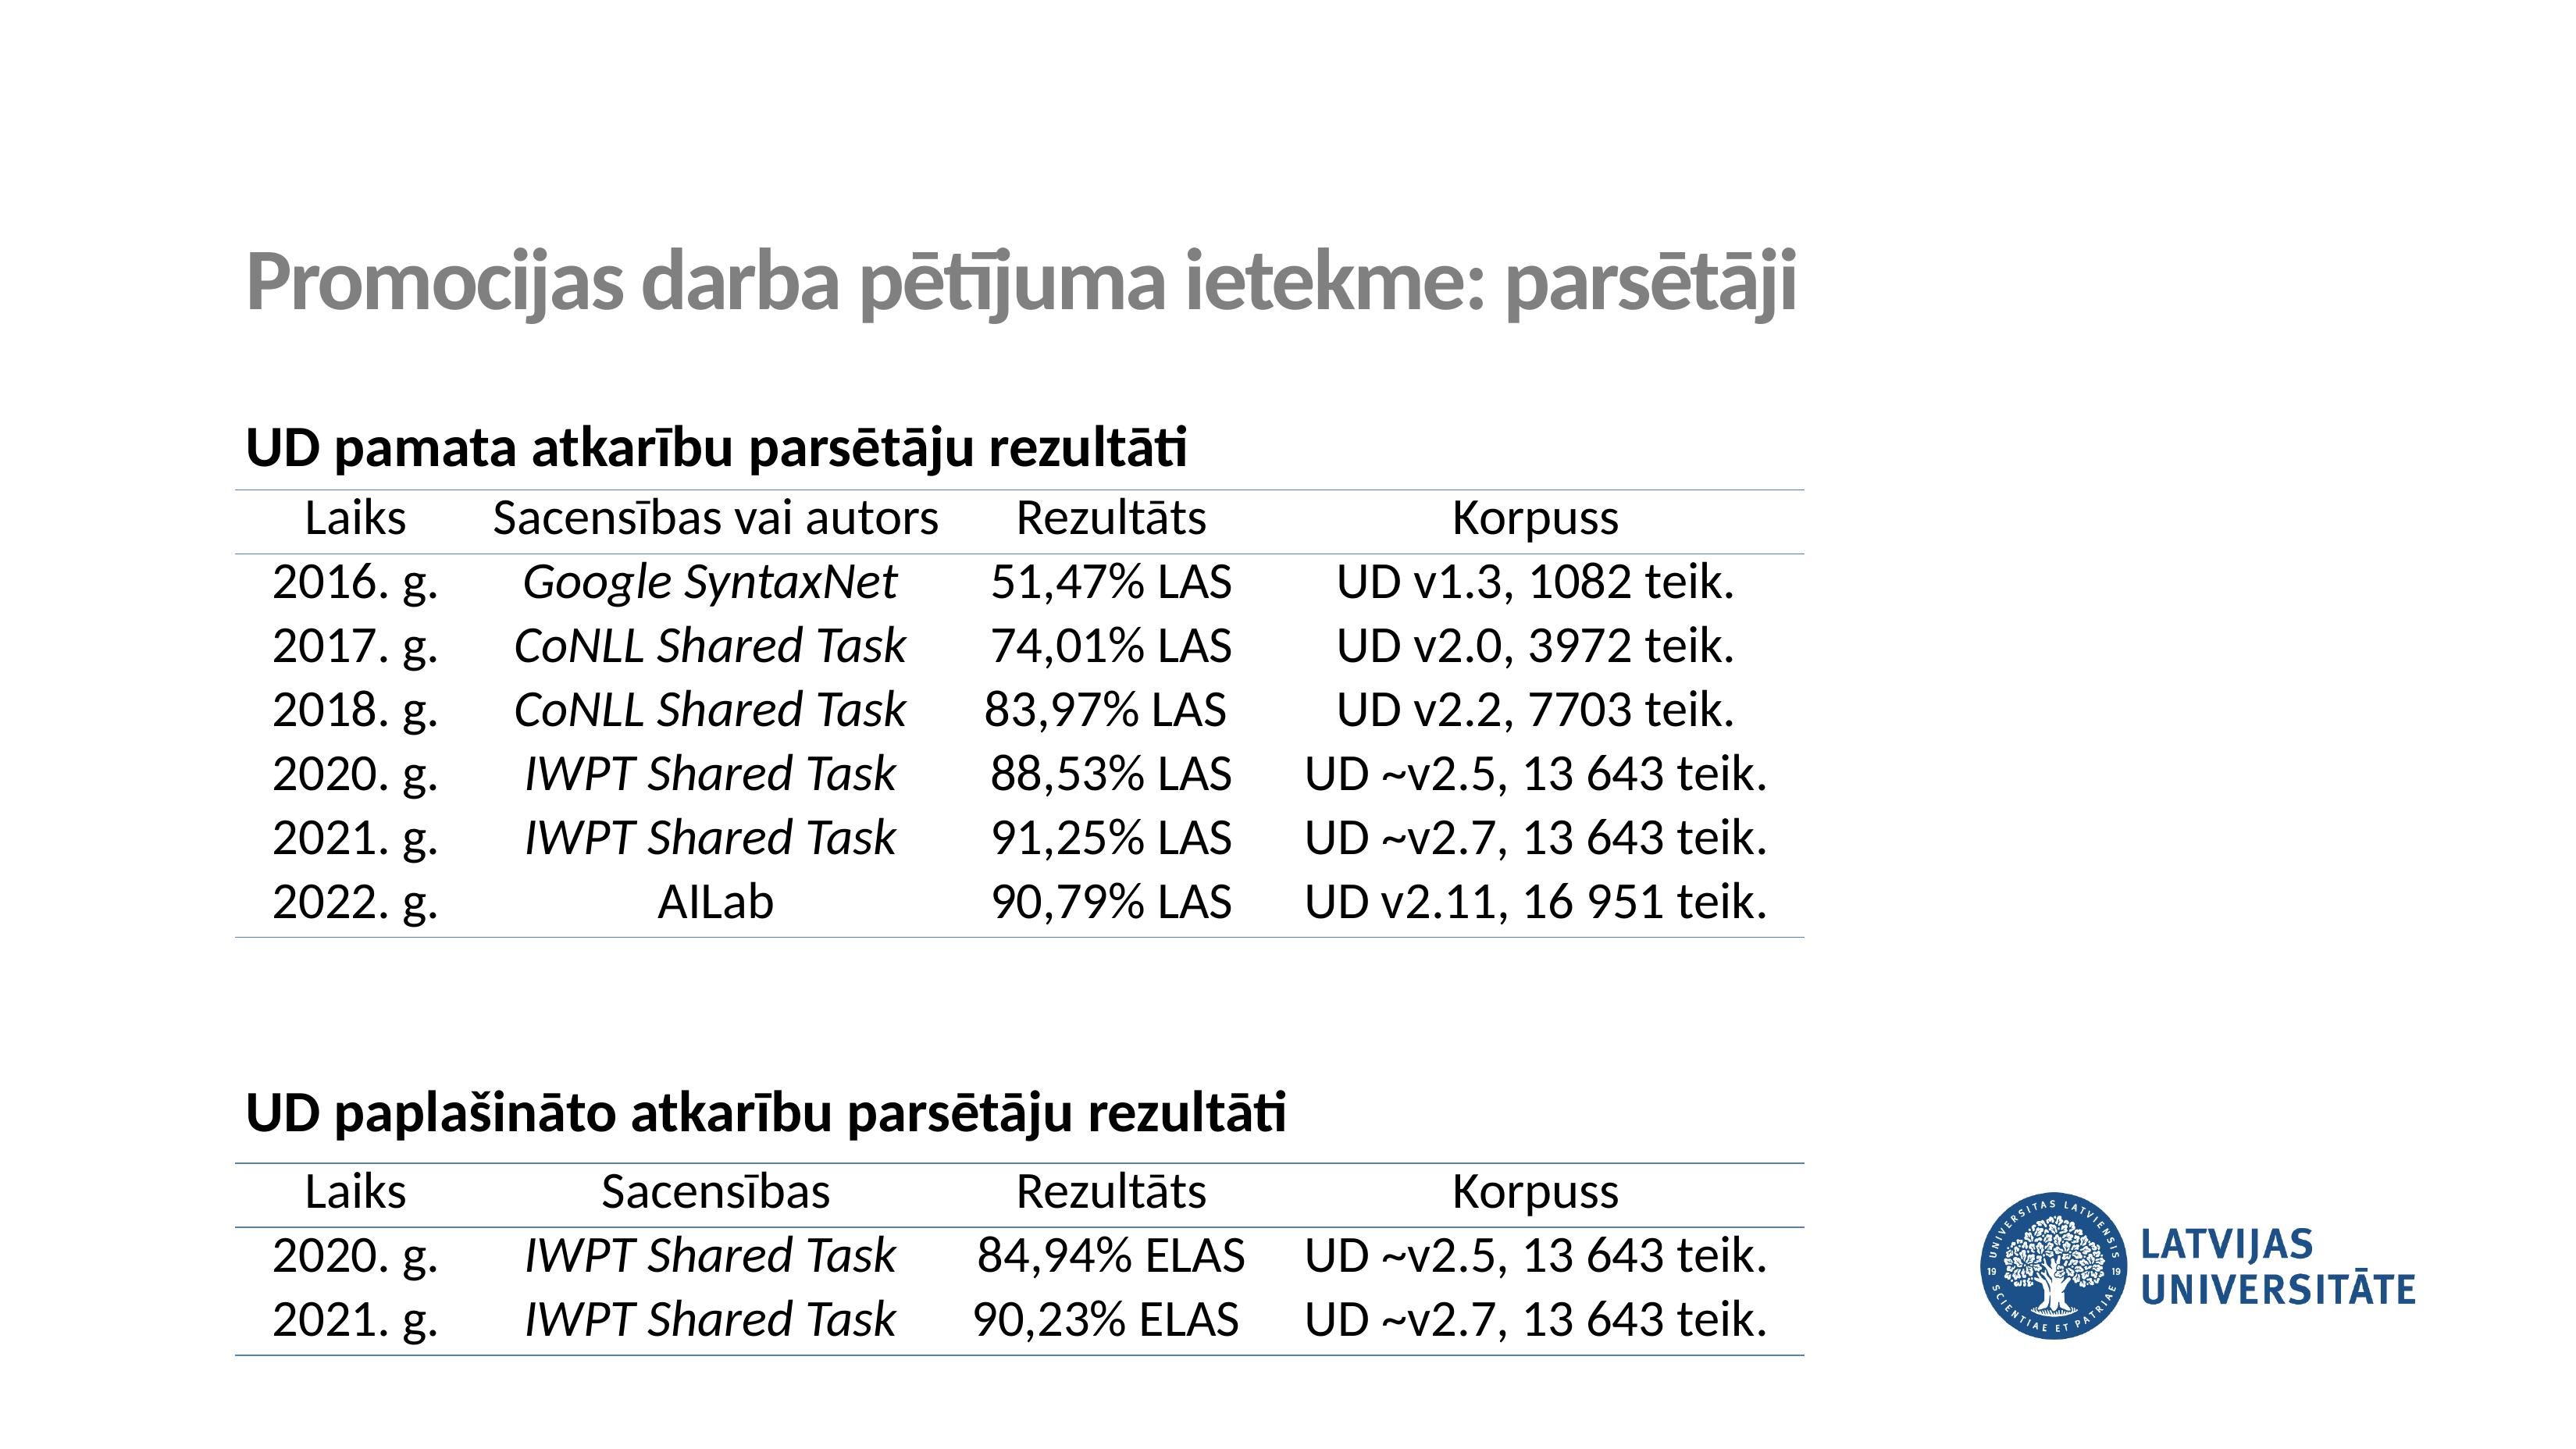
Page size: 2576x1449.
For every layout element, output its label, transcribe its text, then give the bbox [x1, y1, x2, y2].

table_header Rezultāts [956, 1164, 1268, 1226]
table_cell 2021. g. [235, 1291, 478, 1355]
table_cell 90,23% ELAS [956, 1291, 1268, 1355]
table_cell 74,01% LAS [956, 618, 1268, 682]
table_cell 2016. g. [235, 554, 478, 618]
table_cell IWPT Shared Task [478, 746, 956, 810]
table_header Sacensības [478, 1164, 956, 1226]
table_cell UD v1.3, 1082 teik. [1268, 554, 1805, 618]
table_cell 2018. g. [235, 682, 478, 746]
table_header Korpuss [1268, 490, 1805, 554]
table_cell CoNLL Shared Task [478, 682, 956, 746]
table_cell IWPT Shared Task [478, 810, 956, 874]
table_cell 2020. g. [235, 746, 478, 810]
table_cell AILab [478, 874, 956, 937]
table_cell UD ~v2.5, 13 643 teik. [1268, 1228, 1805, 1291]
list UD pamata atkarību parsētāju rezultāti UD paplašināto atkarību parsētāju rezultāti [233, 402, 1903, 1271]
table_cell UD v2.2, 7703 teik. [1268, 682, 1805, 746]
table_cell UD v2.0, 3972 teik. [1268, 618, 1805, 682]
table_header Laiks [235, 490, 478, 554]
table_cell 84,94% ELAS [956, 1228, 1268, 1291]
table_cell 51,47% LAS [956, 554, 1268, 618]
table_cell UD ~v2.5, 13 643 teik. [1268, 746, 1805, 810]
table_header Rezultāts [956, 490, 1268, 554]
table_cell 2022. g. [235, 874, 478, 937]
table_header Korpuss [1268, 1164, 1805, 1226]
table_cell 2017. g. [235, 618, 478, 682]
table_cell 2020. g. [235, 1228, 478, 1291]
table_cell 83,97% LAS [956, 682, 1268, 746]
table_cell 2021. g. [235, 810, 478, 874]
list Promocijas darba pētījuma ietekme: parsētāji [233, 177, 1903, 372]
table_cell UD v2.11, 16 951 teik. [1268, 874, 1805, 937]
table_cell IWPT Shared Task [478, 1291, 956, 1355]
picture [1980, 1192, 2415, 1340]
table_cell UD ~v2.7, 13 643 teik. [1268, 810, 1805, 874]
table_cell 88,53% LAS [956, 746, 1268, 810]
table_cell Google SyntaxNet [478, 554, 956, 618]
table_cell CoNLL Shared Task [478, 618, 956, 682]
table_header Sacensības vai autors [478, 490, 956, 554]
table_cell 90,79% LAS [956, 874, 1268, 937]
table_header Laiks [235, 1164, 478, 1226]
table_cell 91,25% LAS [956, 810, 1268, 874]
table_cell UD ~v2.7, 13 643 teik. [1268, 1291, 1805, 1355]
table_cell IWPT Shared Task [478, 1228, 956, 1291]
